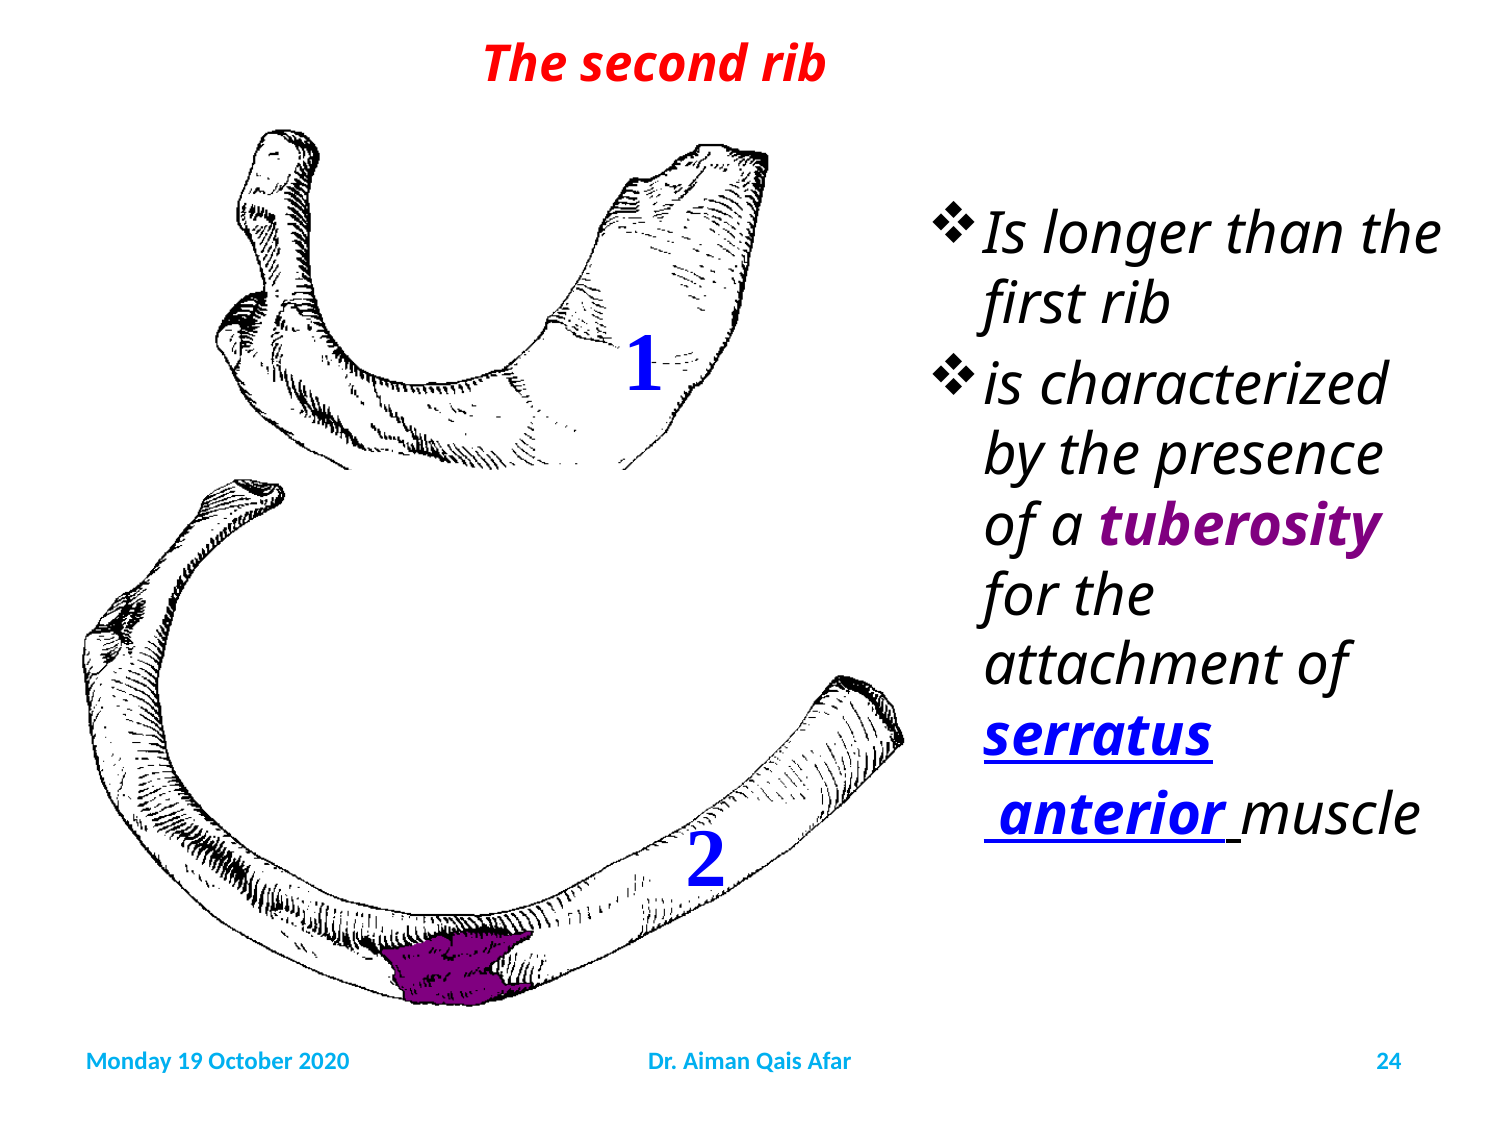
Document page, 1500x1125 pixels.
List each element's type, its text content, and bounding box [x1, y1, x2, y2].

footer Dr. Aiman Qais Afar [512, 1021, 988, 1097]
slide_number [70, 1021, 384, 1097]
title The second rib [387, 22, 922, 100]
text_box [74, 470, 926, 1013]
list Is longer than the first rib is characterized by the presence of a tuberosity for the attachment of serratus anterior muscle [912, 187, 1463, 738]
slide_number 24 [1337, 1021, 1417, 1097]
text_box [212, 124, 776, 468]
